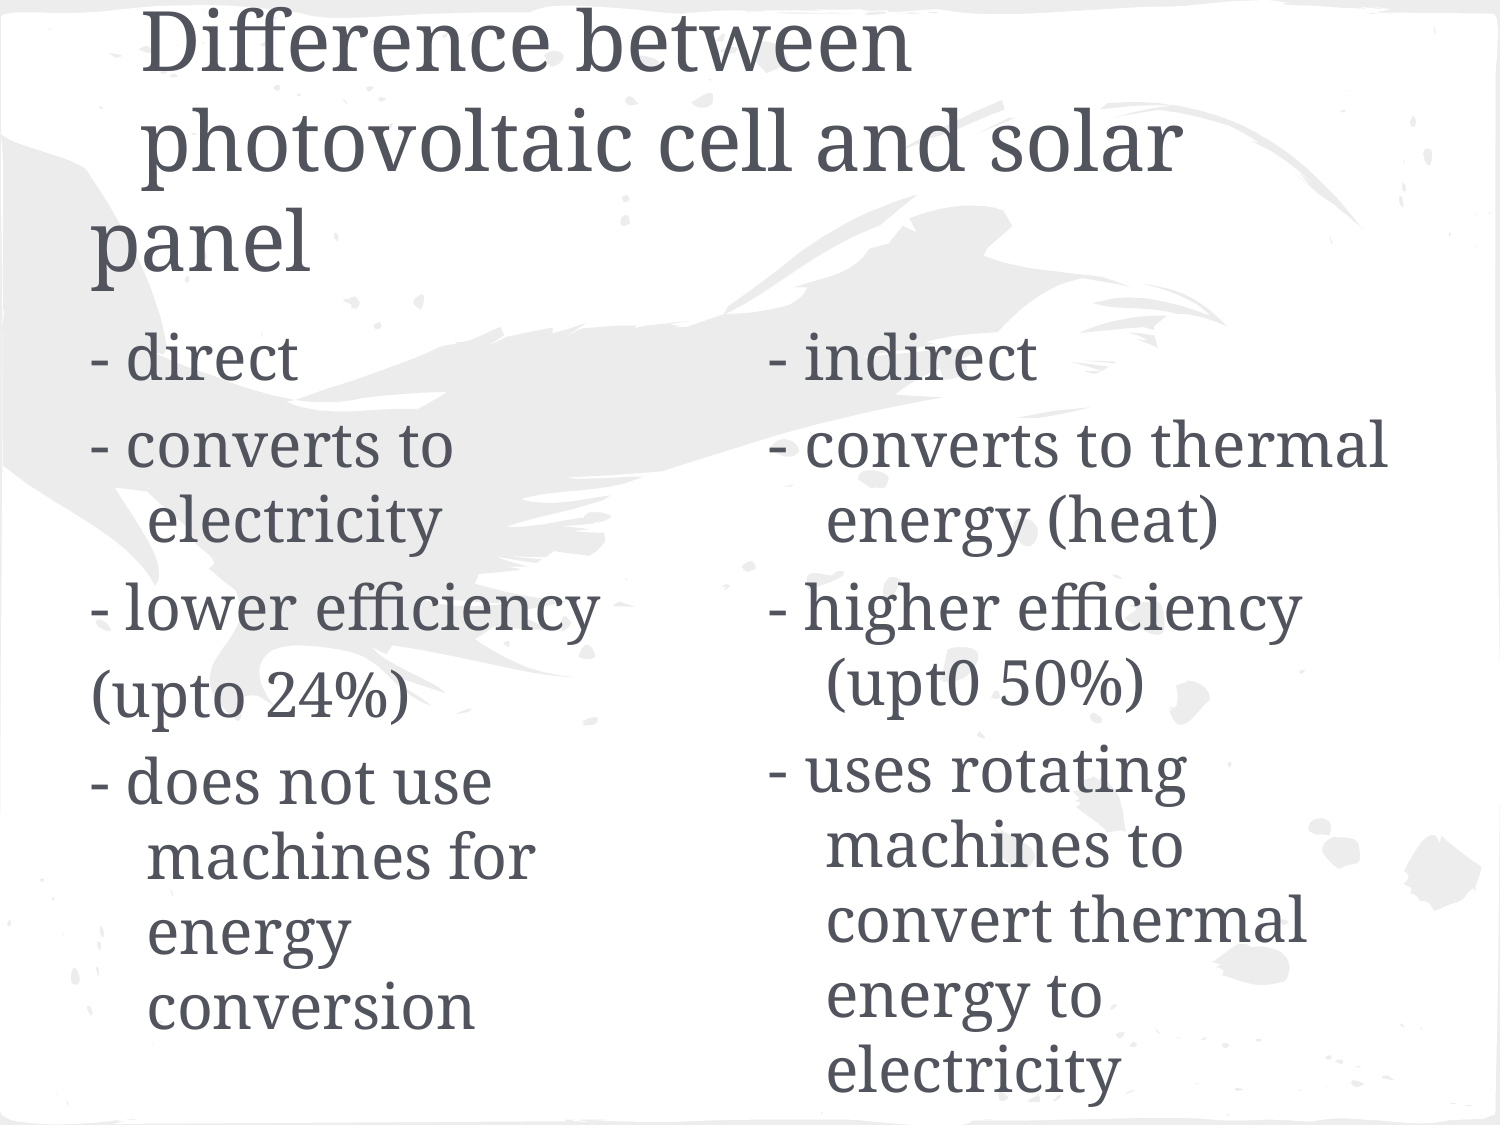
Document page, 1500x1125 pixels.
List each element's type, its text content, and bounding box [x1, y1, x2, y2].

title Difference between photovoltaic cell and solar panel [75, 66, 1425, 303]
list - direct - converts to electricity - lower efficiency (upto 24%) - does not use machines for energy conversion [75, 302, 708, 1078]
list - indirect - converts to thermal energy (heat) - higher efficiency (upt0 50%) - uses rotating machines to convert thermal energy to electricity [753, 302, 1412, 1078]
